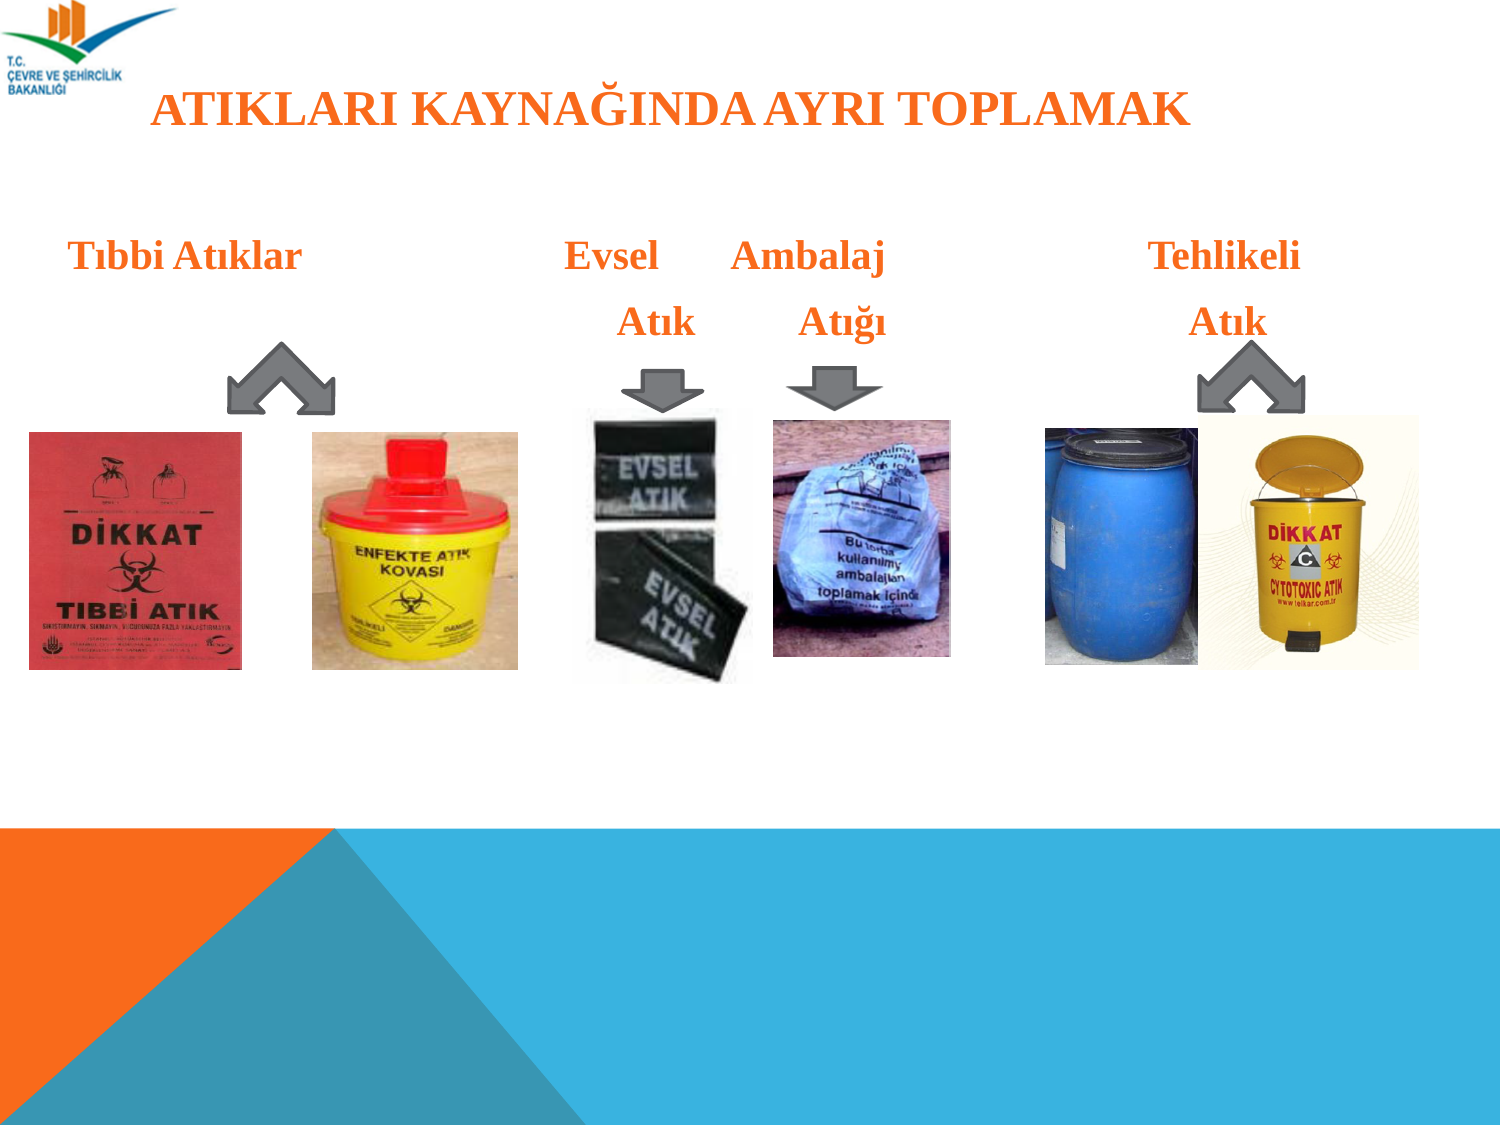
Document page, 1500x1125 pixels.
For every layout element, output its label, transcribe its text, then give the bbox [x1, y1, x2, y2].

picture [312, 432, 519, 670]
picture [773, 420, 951, 658]
picture [785, 365, 884, 412]
picture [0, 0, 179, 96]
picture [29, 432, 242, 670]
picture [1045, 415, 1419, 670]
text_box [620, 368, 705, 407]
title ATIKLARI KAYNAĞINDA AYRI TOPLAMAK [135, 60, 1369, 150]
text_box [1197, 339, 1306, 414]
text_box [227, 341, 336, 416]
picture [572, 408, 753, 685]
list Tıbbi Atıklar Evsel Ambalaj Tehlikeli Atık Atığı Atık [0, 219, 1425, 1005]
